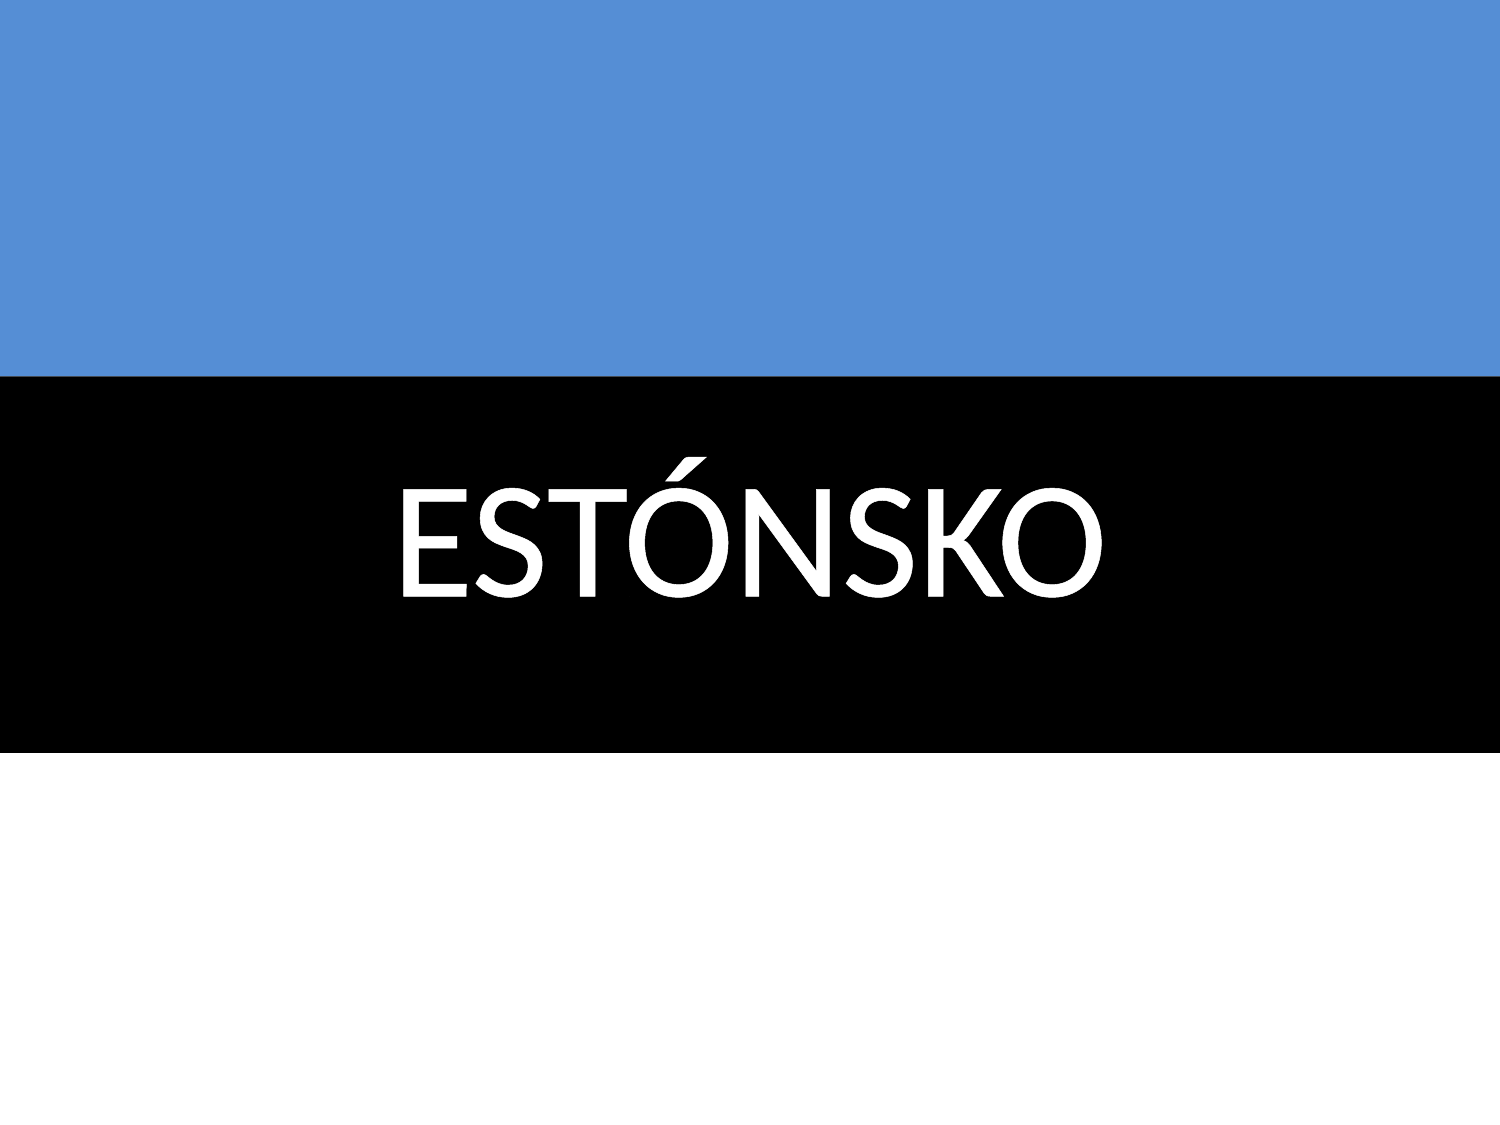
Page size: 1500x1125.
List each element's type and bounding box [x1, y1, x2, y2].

text_box [0, 0, 1500, 1125]
